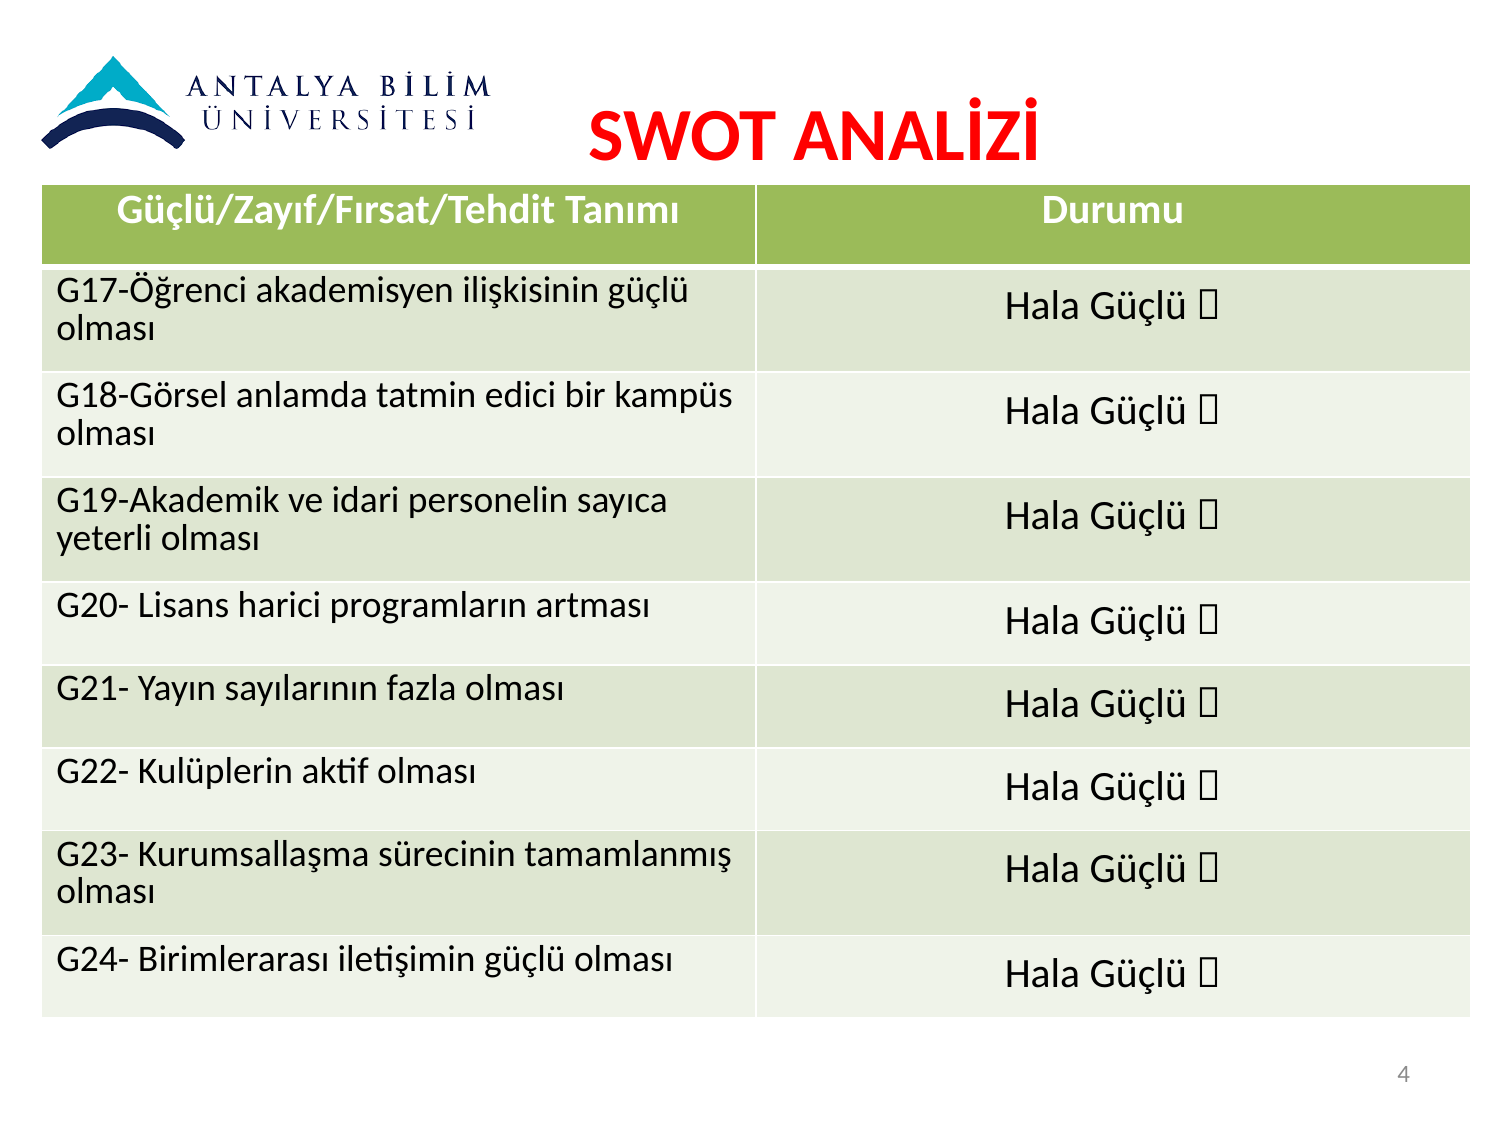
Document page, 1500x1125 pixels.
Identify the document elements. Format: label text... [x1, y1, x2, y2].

table_cell G17-Öğrenci akademisyen ilişkisinin güçlü olması [42, 270, 755, 357]
table_cell Hala Güçlü  [757, 878, 1470, 959]
table_cell G19-Akademik ve idari personelin sayıca yeterli olması [42, 449, 755, 538]
table_cell Hala Güçlü  [757, 788, 1470, 877]
table_header Güçlü/Zayıf/Fırsat/Tehdit Tanımı [42, 185, 755, 264]
table_cell G23- Kurumsallaşma sürecinin tamamlanmış olması [42, 788, 755, 877]
table_cell Hala Güçlü  [757, 449, 1470, 538]
table_cell G24- Birimlerarası iletişimin güçlü olması [42, 878, 755, 959]
table_cell Hala Güçlü  [757, 359, 1470, 447]
table_cell G20- Lisans harici programların artması [42, 540, 755, 621]
table_header Durumu [757, 185, 1470, 264]
table_cell G21- Yayın sayılarının fazla olması [42, 622, 755, 703]
table_cell G22- Kulüplerin aktif olması [42, 705, 755, 786]
table_cell Hala Güçlü  [757, 540, 1470, 621]
slide_number 4 [1074, 1042, 1425, 1103]
picture [41, 54, 491, 150]
table_cell Hala Güçlü  [757, 705, 1470, 786]
table_cell Hala Güçlü  [757, 622, 1470, 703]
table_cell G18-Görsel anlamda tatmin edici bir kampüs olması [42, 359, 755, 447]
text_box SWOT ANALİZİ [242, 78, 1388, 183]
table_cell Hala Güçlü  [757, 270, 1470, 357]
